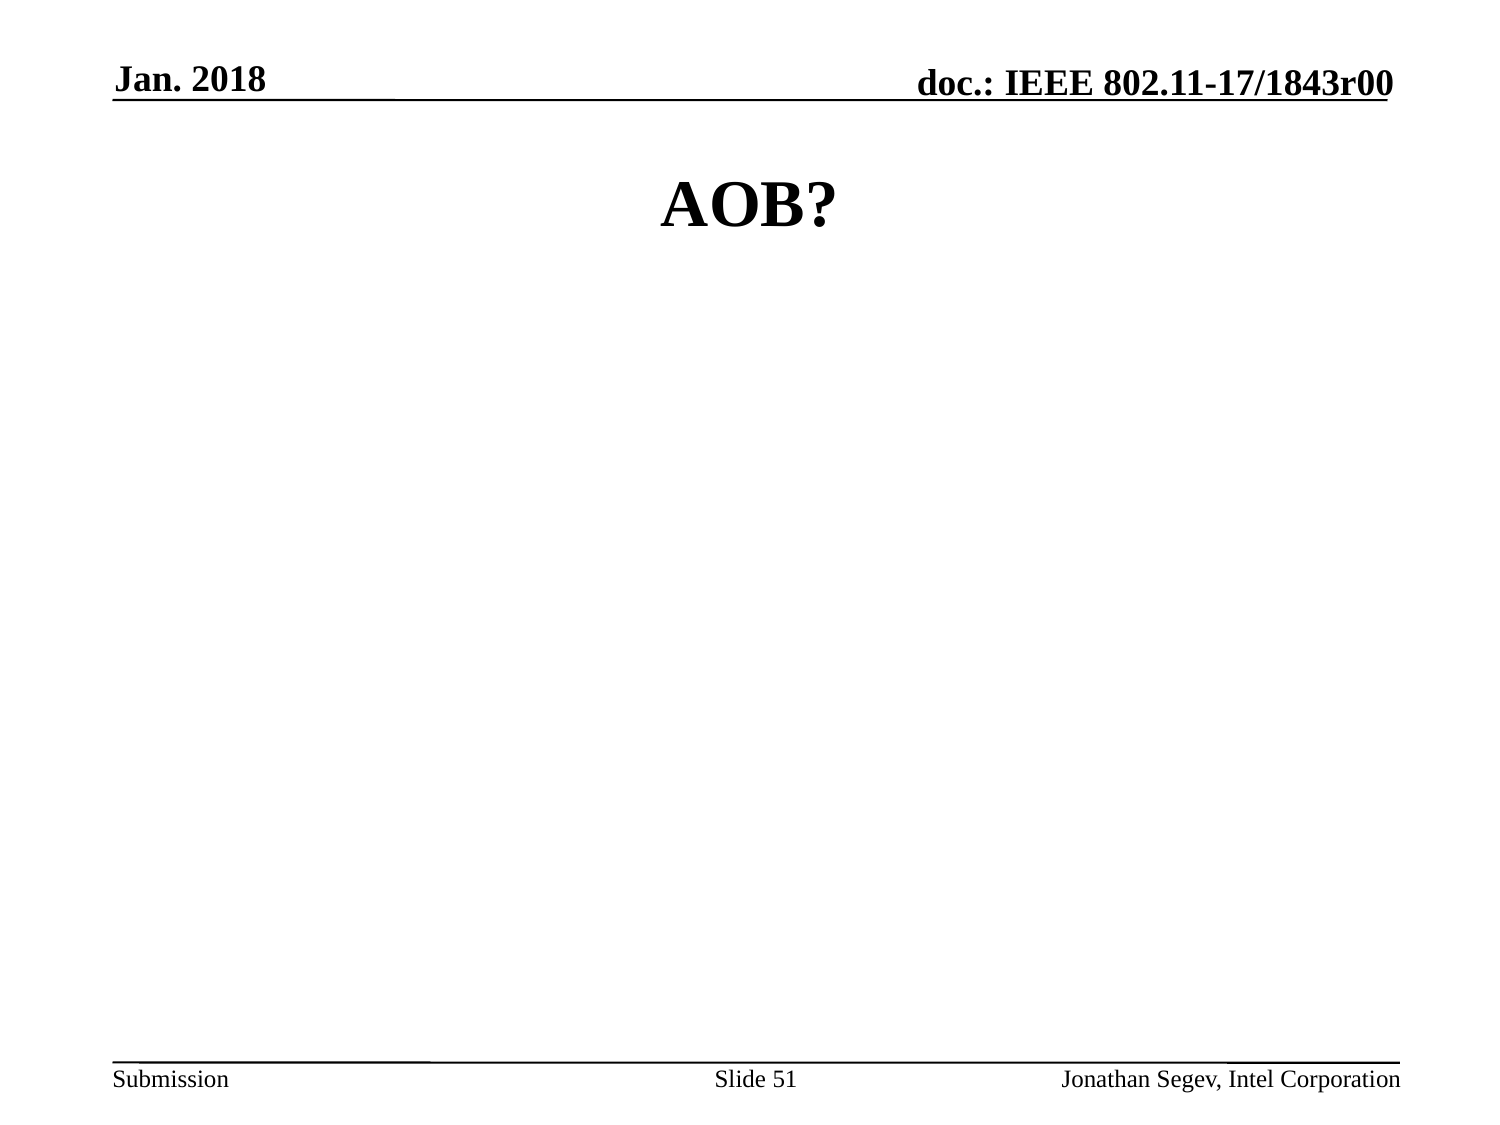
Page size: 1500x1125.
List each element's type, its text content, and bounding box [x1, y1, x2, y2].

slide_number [114, 54, 423, 100]
slide_number Slide 51 [712, 1061, 800, 1123]
title AOB? [112, 112, 1388, 288]
footer Jonathan Segev, Intel Corporation [878, 1061, 1402, 1093]
